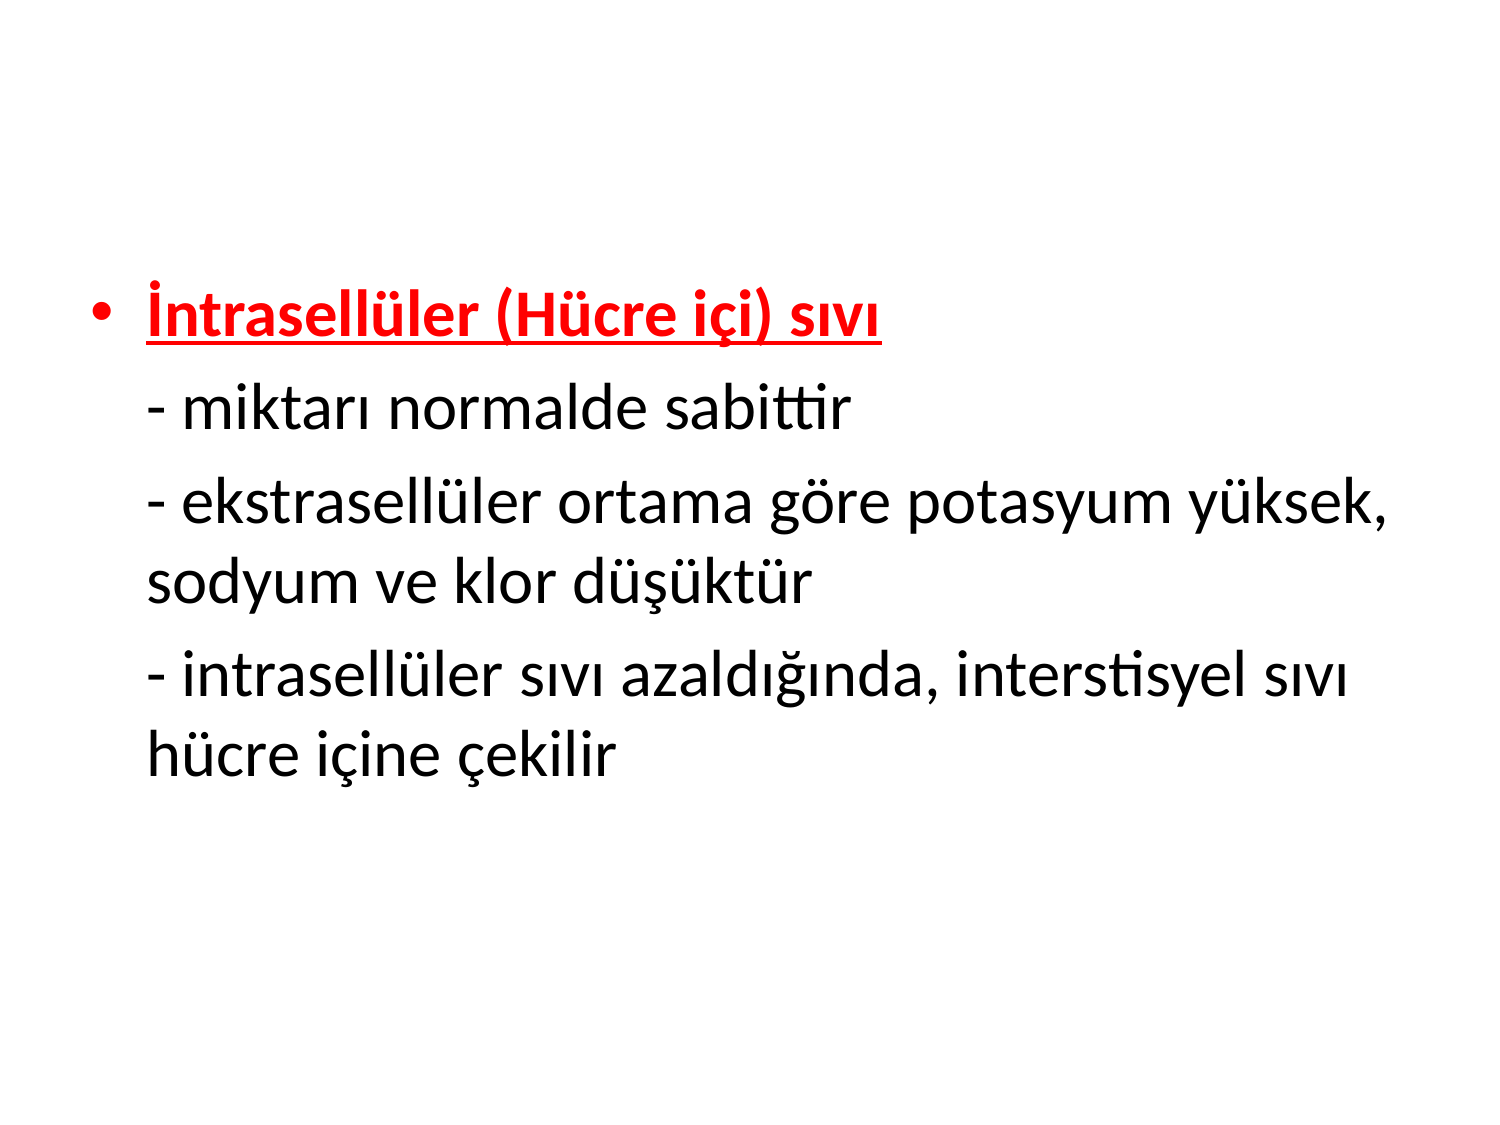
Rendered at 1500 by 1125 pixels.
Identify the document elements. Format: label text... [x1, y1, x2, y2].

list İntrasellüler (Hücre içi) sıvı - miktarı normalde sabittir - ekstrasellüler ortama göre potasyum yüksek, sodyum ve klor düşüktür - intrasellüler sıvı azaldığında, interstisyel sıvı hücre içine çekilir [75, 262, 1425, 1005]
